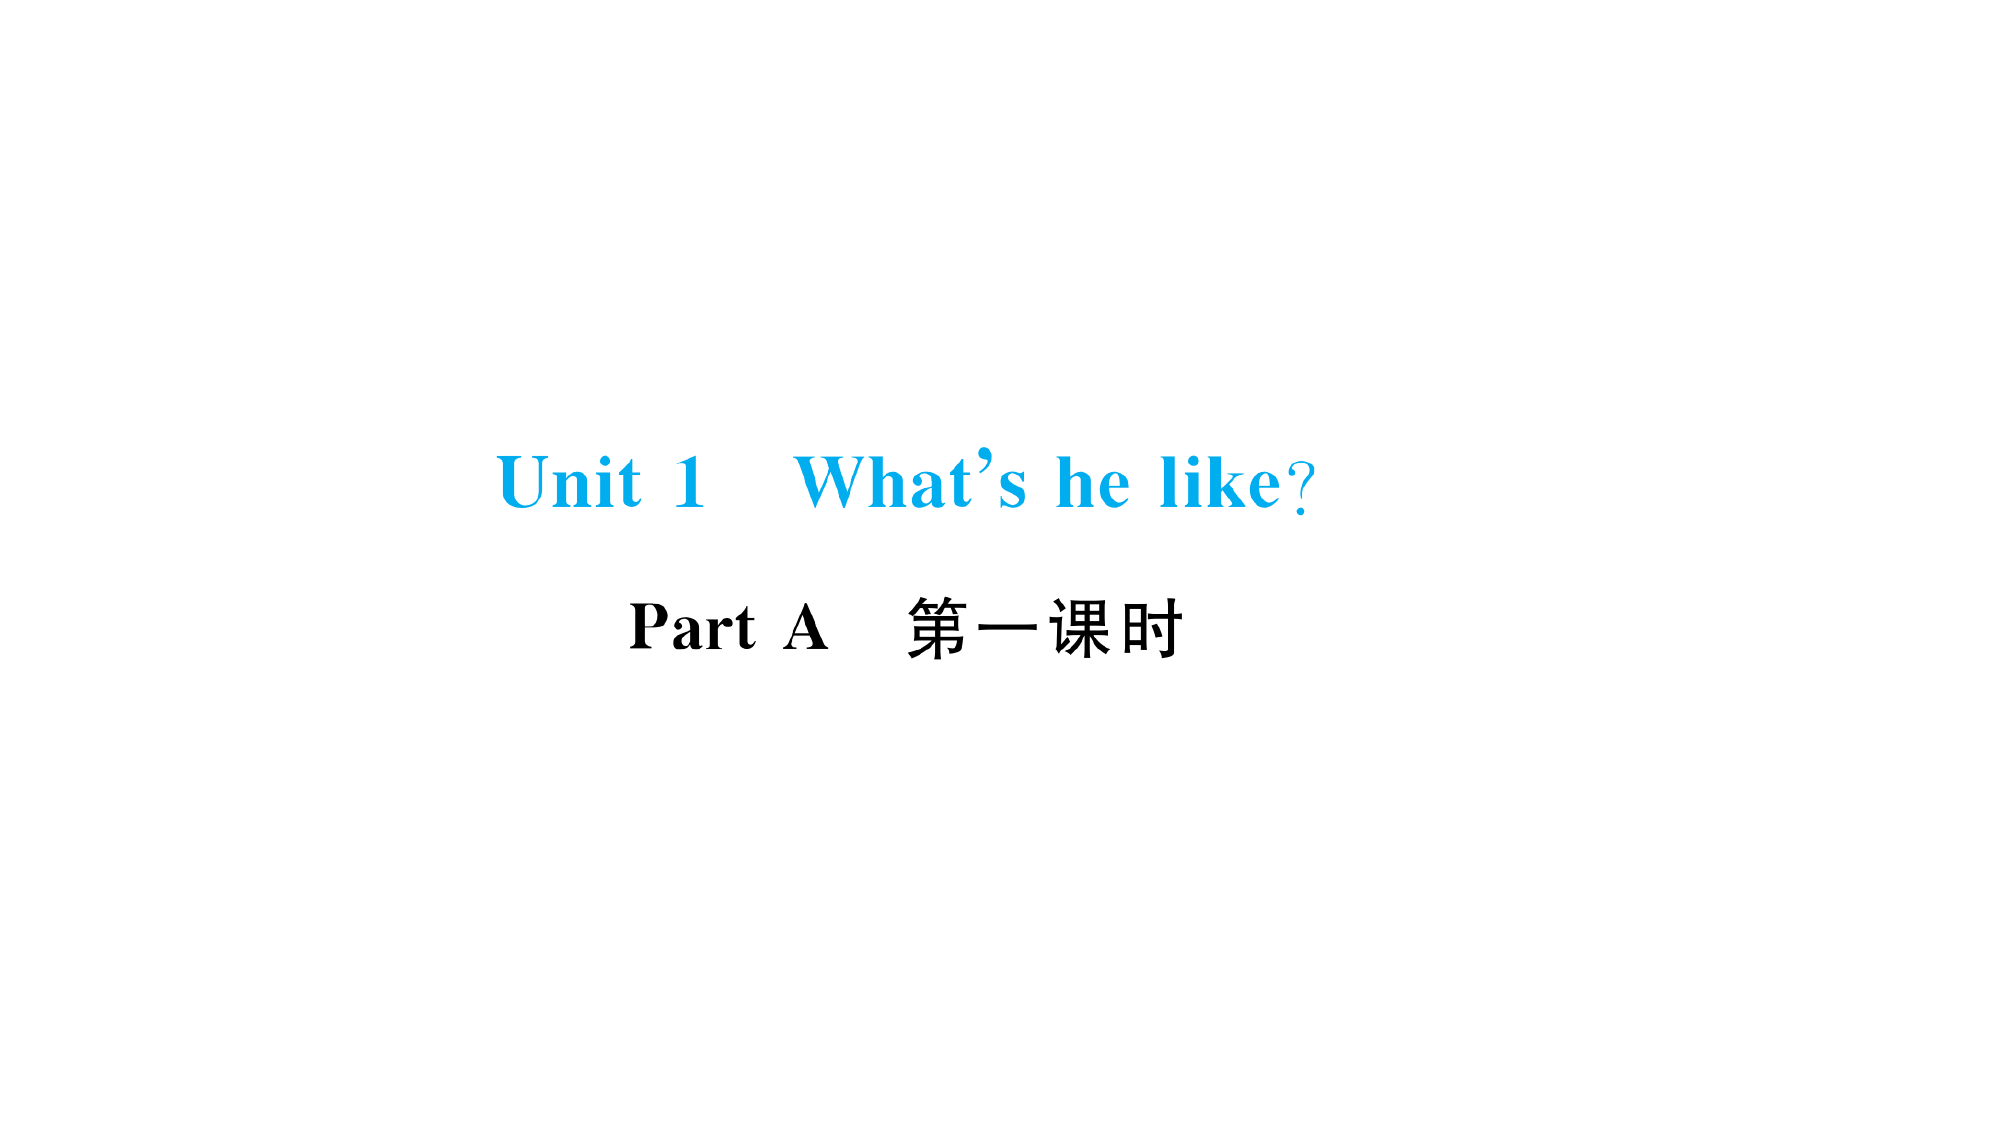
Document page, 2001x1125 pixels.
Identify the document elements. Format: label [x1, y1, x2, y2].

picture [491, 406, 1460, 719]
